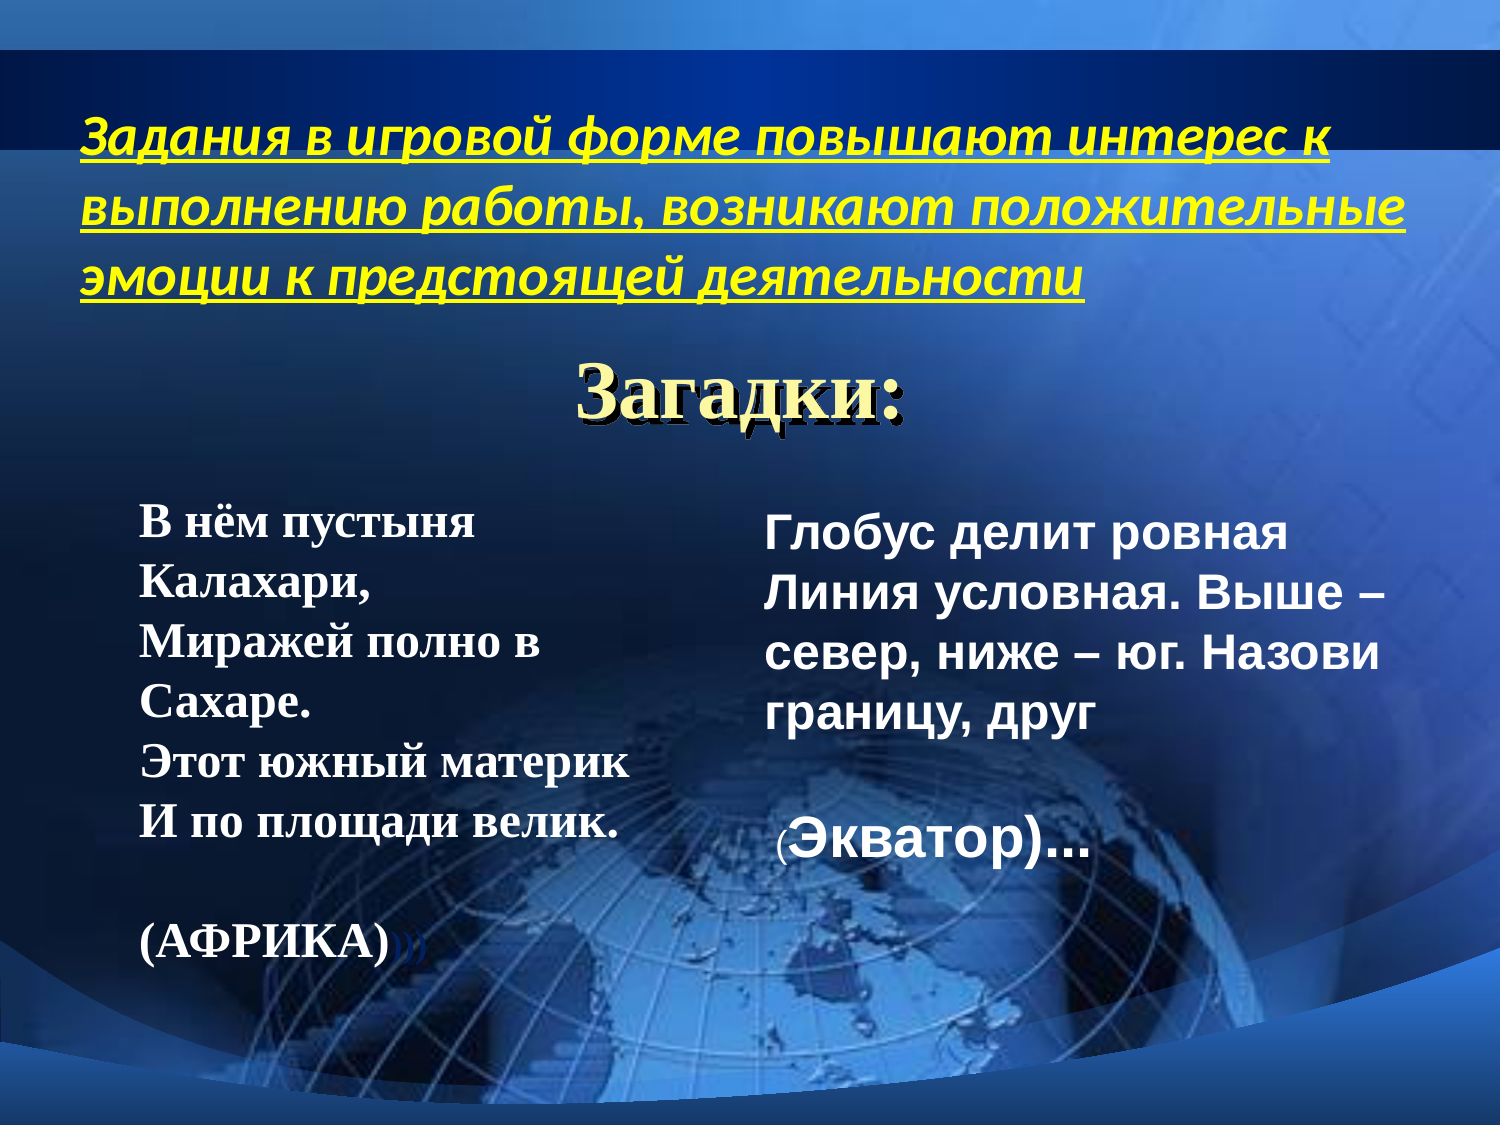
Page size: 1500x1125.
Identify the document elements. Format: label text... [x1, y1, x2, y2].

text_box В нём пустыня Калахари, Миражей полно в Сахаре. Этот южный материк И по площади велик. (АФРИКА)))) [123, 479, 727, 975]
title Загадки: [74, 315, 1426, 480]
text_box Глобус делит ровная Линия условная. Выше – север, ниже – юг. Назови границу, друг (Экватор)... [749, 492, 1442, 967]
text_box Задания в игровой форме повышают интерес к выполнению работы, возникают положительные эмоции к предстоящей деятельности [64, 90, 1459, 315]
picture [0, 150, 1500, 1104]
picture [0, 0, 1500, 50]
